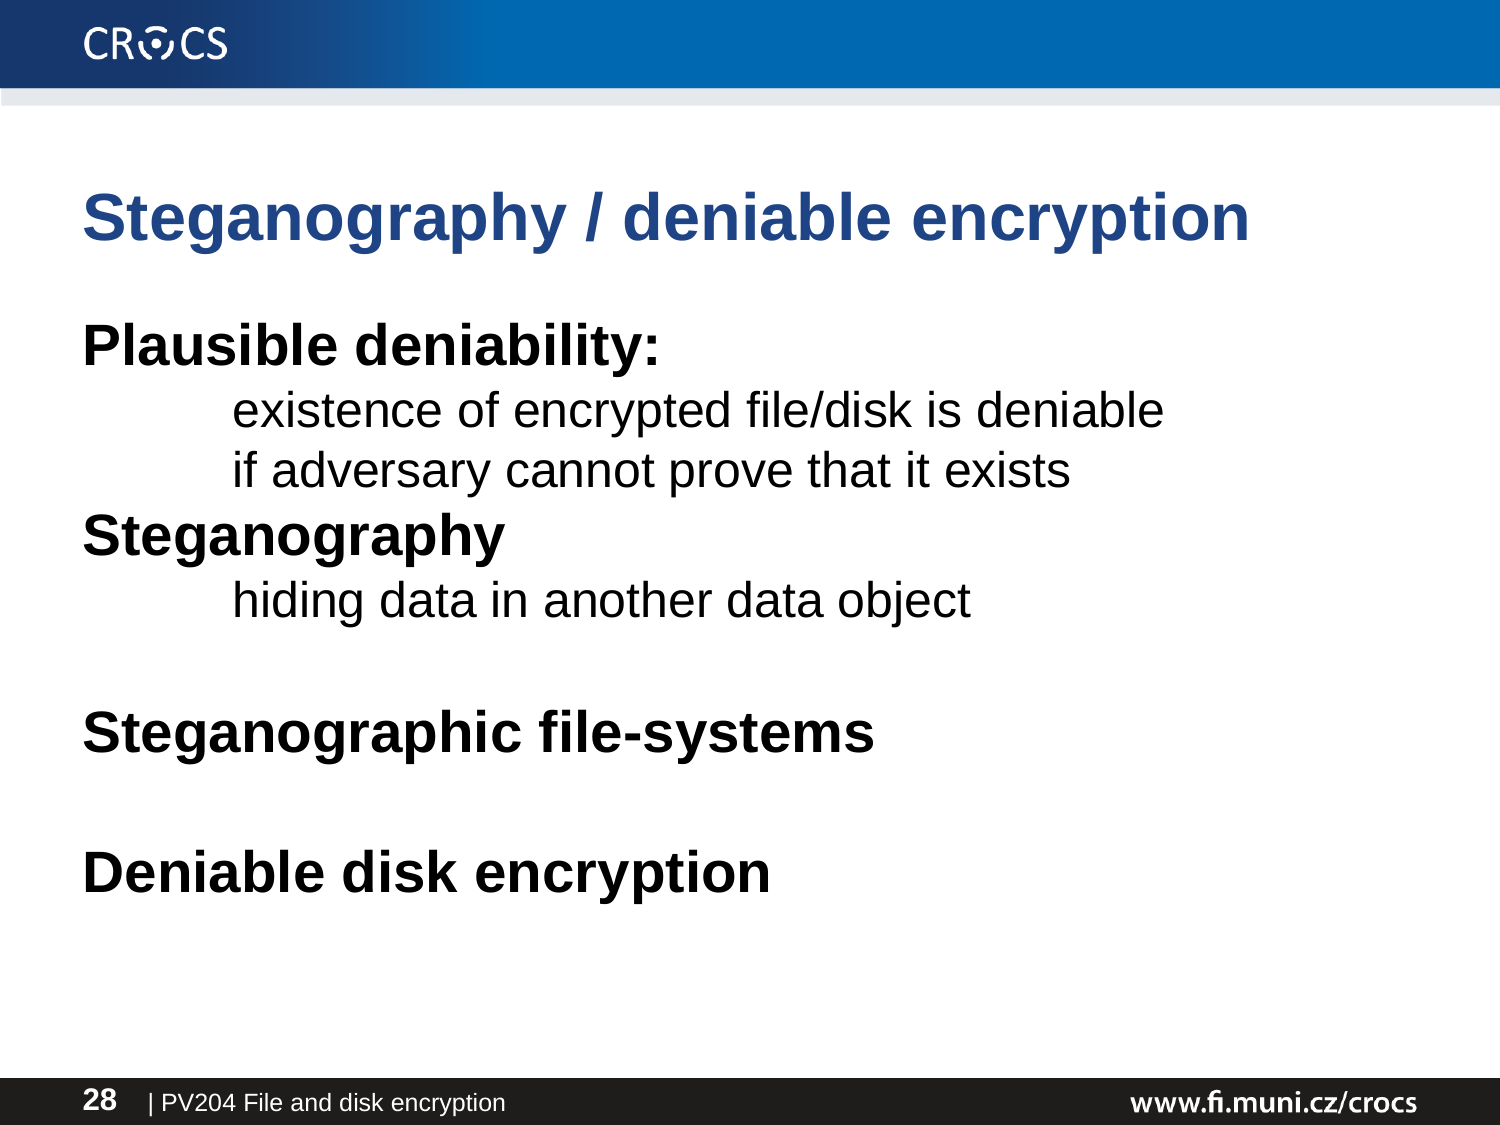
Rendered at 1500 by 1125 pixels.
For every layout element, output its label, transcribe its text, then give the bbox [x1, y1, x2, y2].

text_box Plausible deniability: existence of encrypted file/disk is deniable if adversary cannot prove that it exists Steganography hiding data in another data object Steganographic file-systems Deniable disk encryption [82, 307, 1433, 988]
text_box | PV204 File and disk encryption [147, 1078, 623, 1125]
text_box 28 [82, 1078, 147, 1125]
text_box Steganography / deniable encryption [82, 148, 1433, 279]
picture [0, 0, 1500, 1125]
